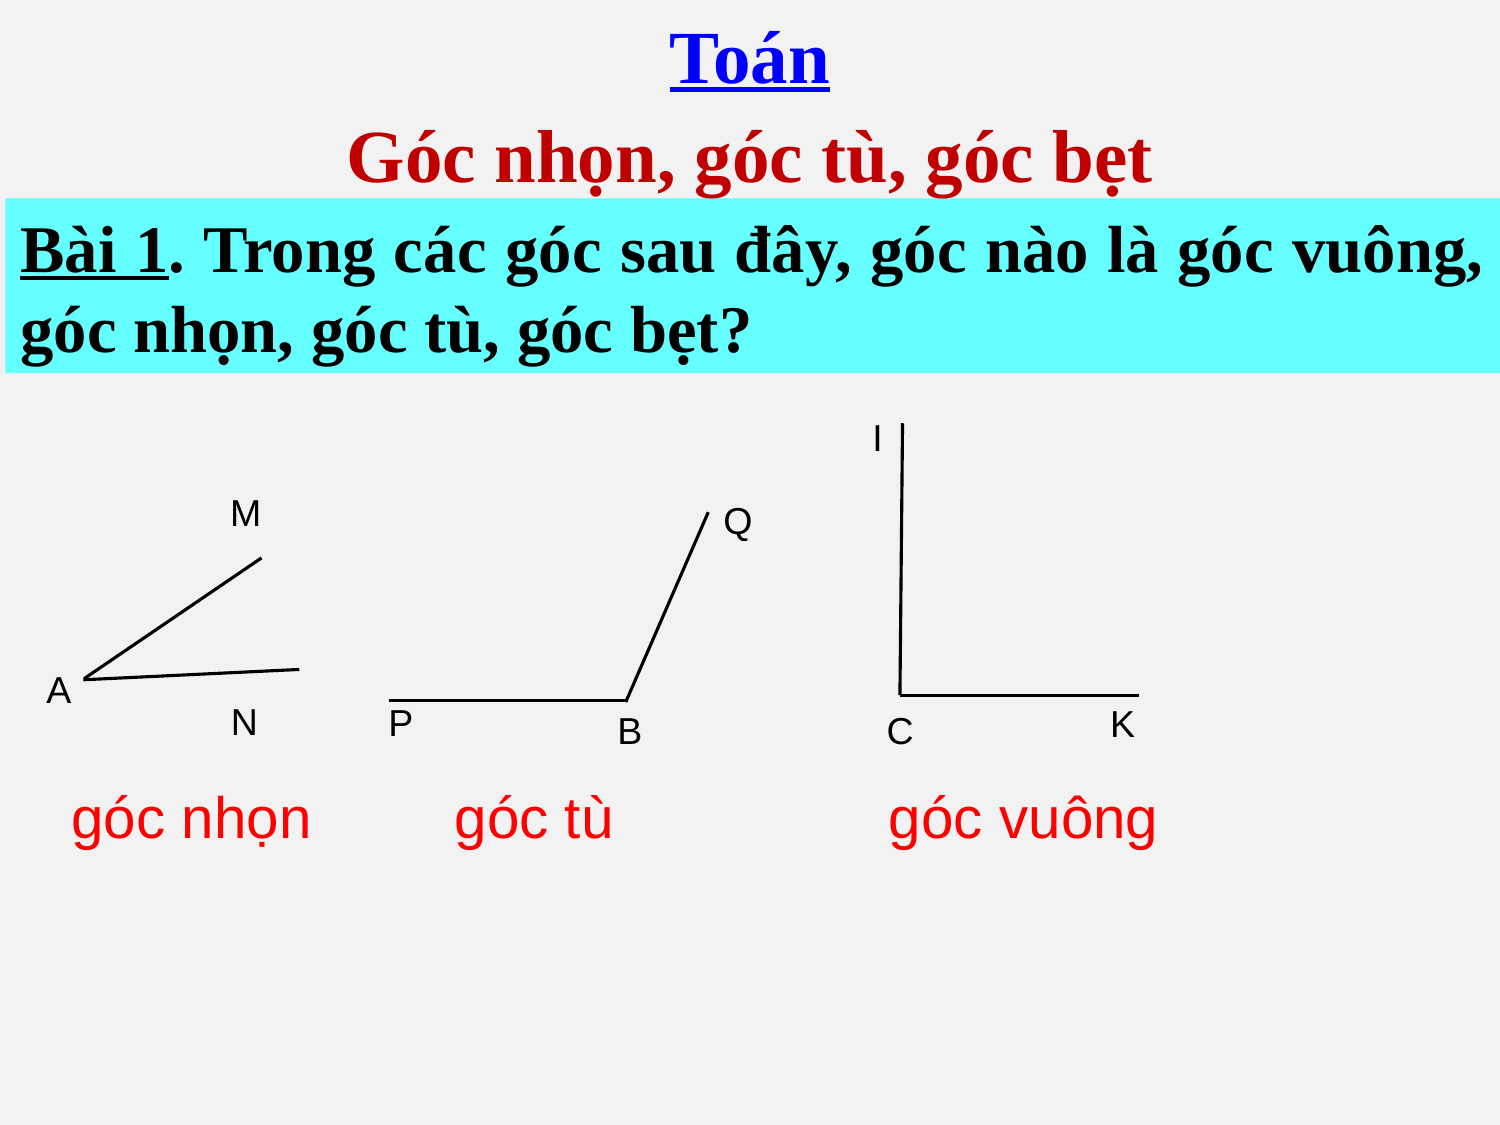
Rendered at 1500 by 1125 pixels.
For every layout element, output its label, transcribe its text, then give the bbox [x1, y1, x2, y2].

text_box Q [708, 489, 768, 549]
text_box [83, 669, 300, 680]
text_box Bài 1. Trong các góc sau đây, góc nào là góc vuông, góc nhọn, góc tù, góc bẹt? [5, 205, 1500, 374]
text_box K [1085, 692, 1161, 753]
text_box góc tù [360, 772, 709, 858]
text_box A [29, 658, 89, 719]
text_box C [870, 700, 930, 760]
text_box Toán [0, 0, 1500, 99]
text_box góc vuông [847, 772, 1200, 858]
text_box P [371, 691, 431, 751]
text_box M [186, 482, 305, 542]
text_box góc nhọn [39, 772, 345, 858]
text_box Góc nhọn, góc tù, góc bẹt [0, 99, 1500, 205]
text_box N [216, 690, 259, 751]
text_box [84, 557, 262, 667]
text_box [899, 422, 903, 696]
text_box B [545, 700, 715, 760]
text_box I [847, 406, 908, 467]
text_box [625, 511, 709, 703]
